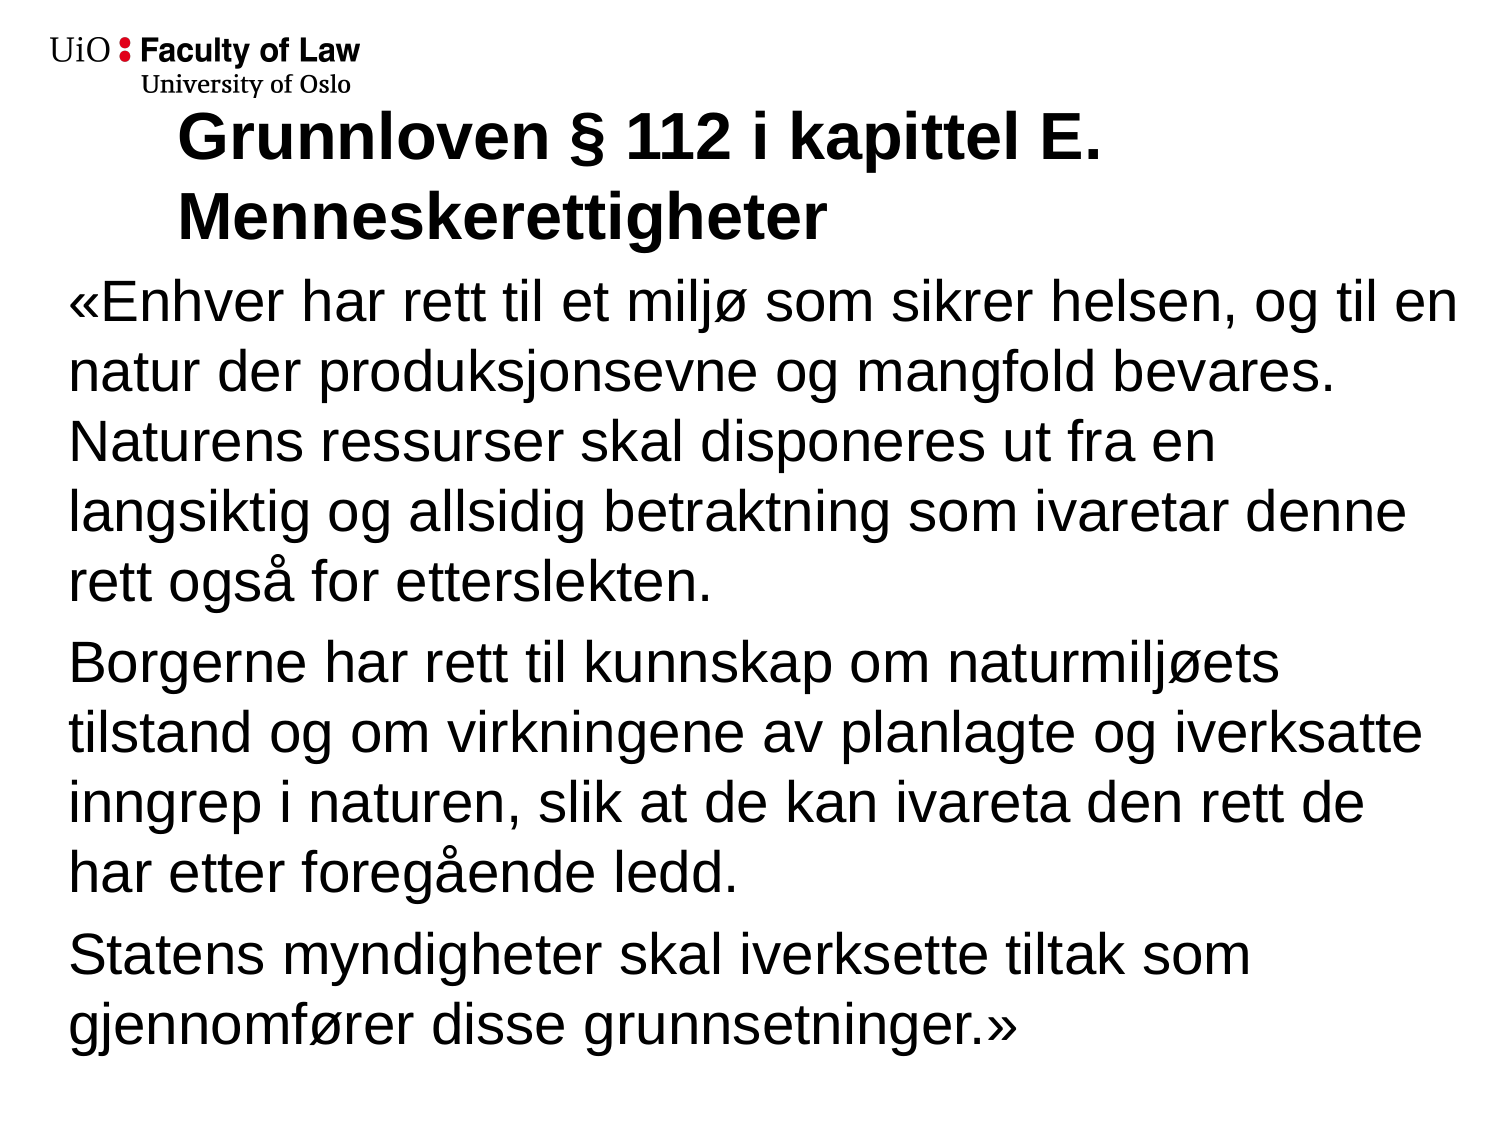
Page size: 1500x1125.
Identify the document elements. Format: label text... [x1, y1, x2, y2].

picture [50, 37, 360, 98]
title Grunnloven § 112 i kapittel E. Menneskerettigheter [162, 66, 1426, 255]
list «Enhver har rett til et miljø som sikrer helsen, og til en natur der produksjonsevne og mangfold bevares. Naturens ressurser skal disponeres ut fra en langsiktig og allsidig betraktning som ivaretar denne rett også for etterslekten. Borgerne har rett til kunnskap om naturmiljøets tilstand og om virkningene av planlagte og iverksatte inngrep i naturen, slik at de kan ivareta den rett de har etter foregående ledd. Statens myndigheter skal iverksette tiltak som gjennomfører disse grunnsetninger.» [52, 255, 1483, 1095]
